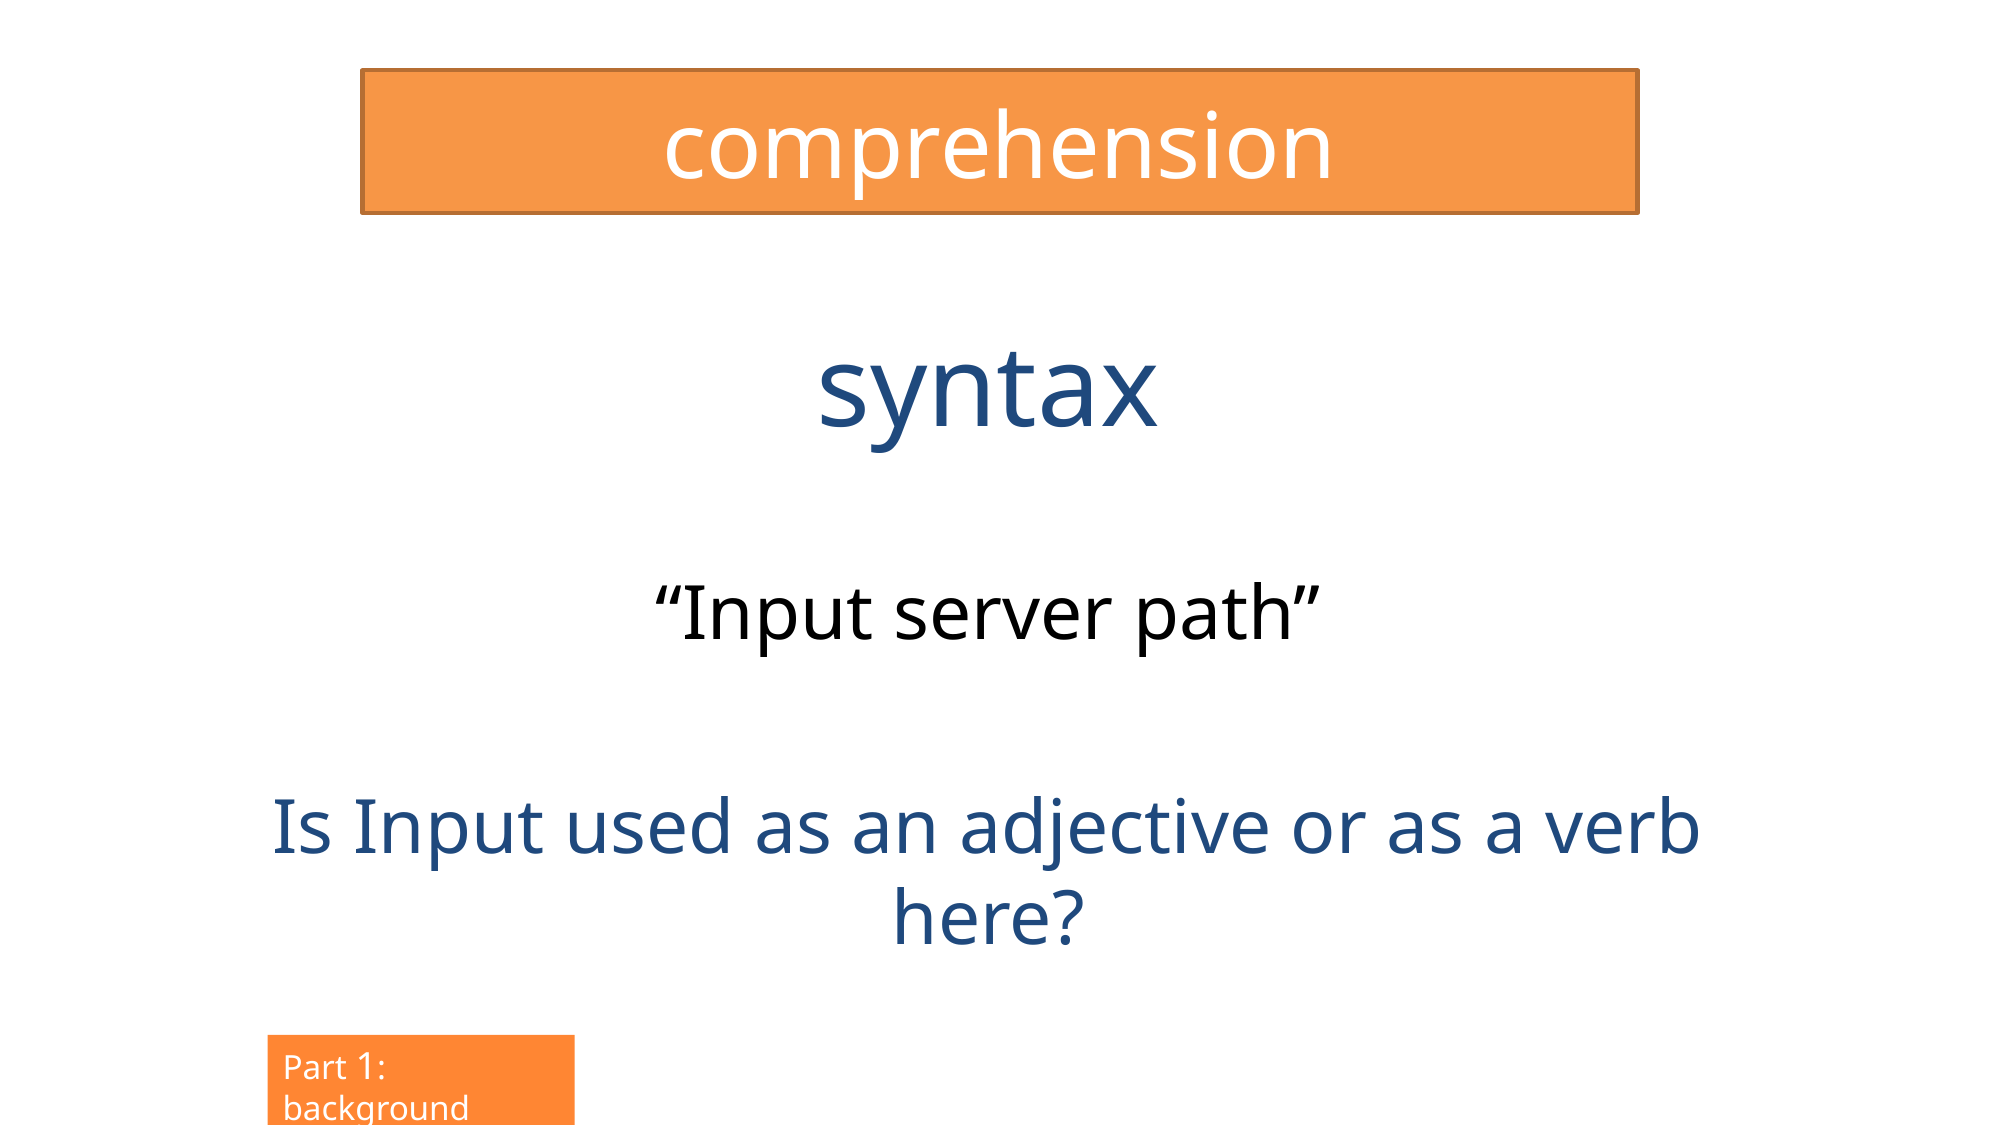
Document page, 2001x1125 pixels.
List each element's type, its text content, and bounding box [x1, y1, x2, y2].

text_box Part 1: background [267, 1034, 575, 1125]
title comprehension [360, 68, 1640, 215]
subtitle syntax “Input server path” Is Input used as an adjective or as a verb here? [196, 349, 1780, 1000]
